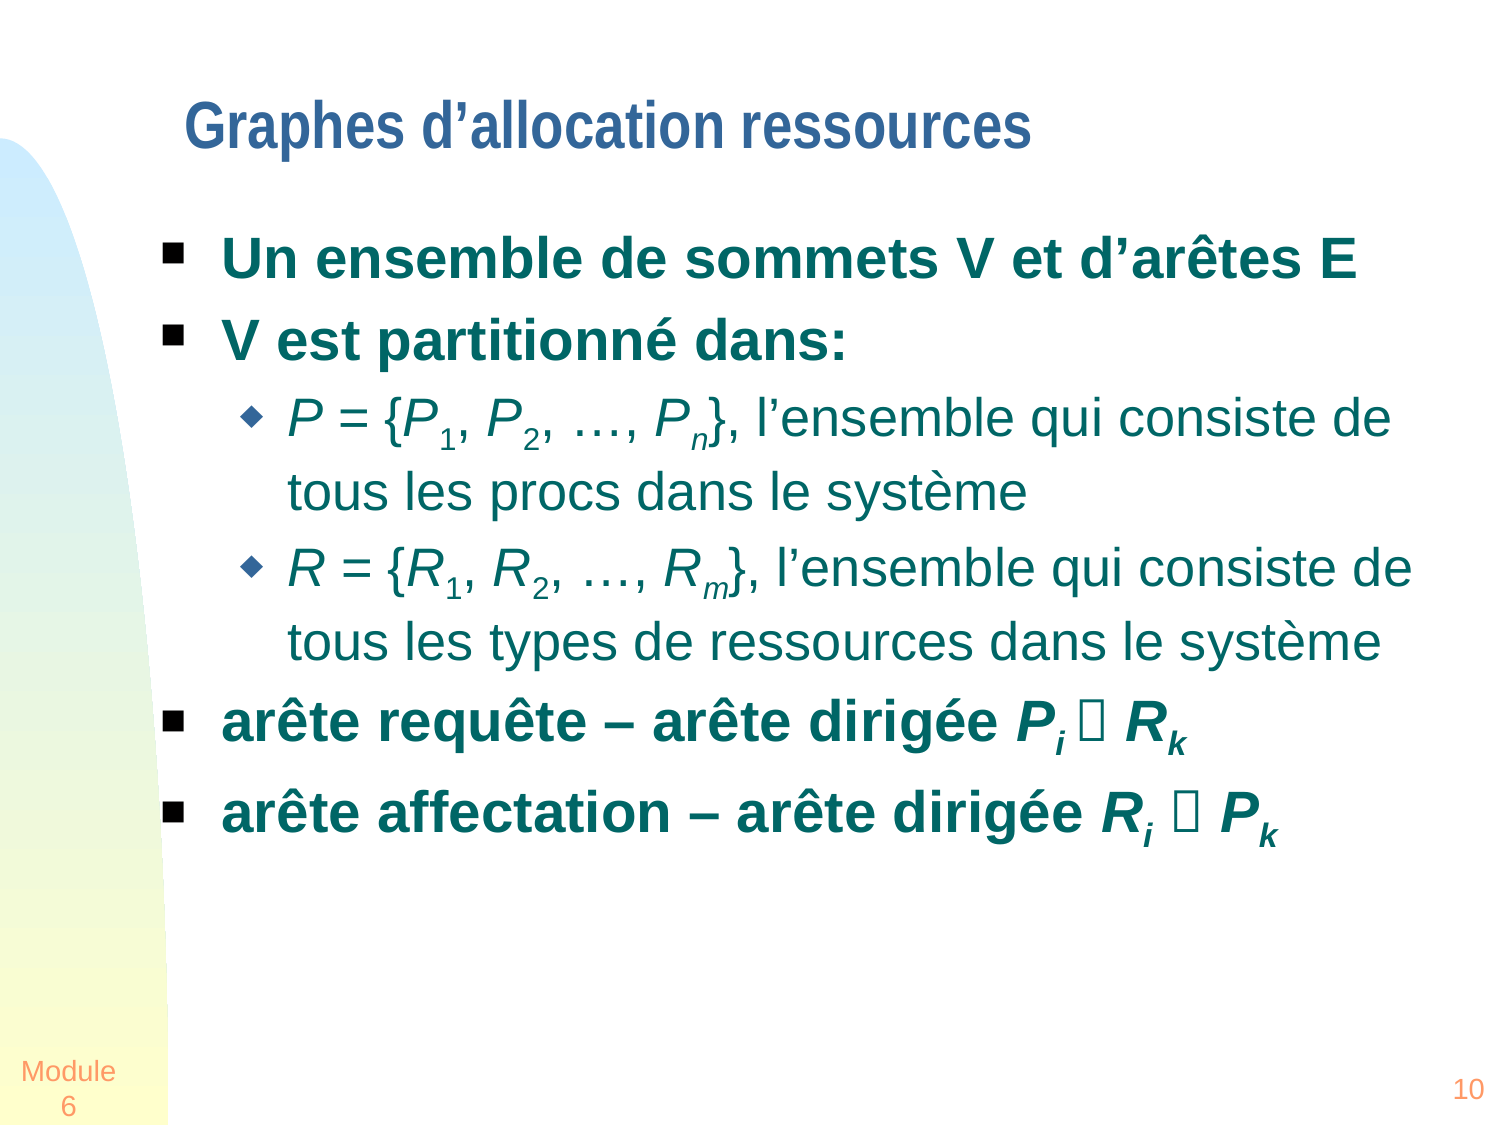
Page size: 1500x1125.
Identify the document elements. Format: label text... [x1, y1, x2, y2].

list Un ensemble de sommets V et d’arêtes E V est partitionné dans: P = {P1, P2, …, Pn}, l’ensemble qui consiste de tous les procs dans le système R = {R1, R2, …, Rm}, l’ensemble qui consiste de tous les types de ressources dans le système arête requête – arête dirigée Pi  Rk arête affectation – arête dirigée Ri  Pk [150, 212, 1444, 995]
title Graphes d’allocation ressources [168, 53, 1463, 212]
footer Module 6 [0, 1049, 138, 1125]
slide_number 10 [1394, 1049, 1500, 1125]
